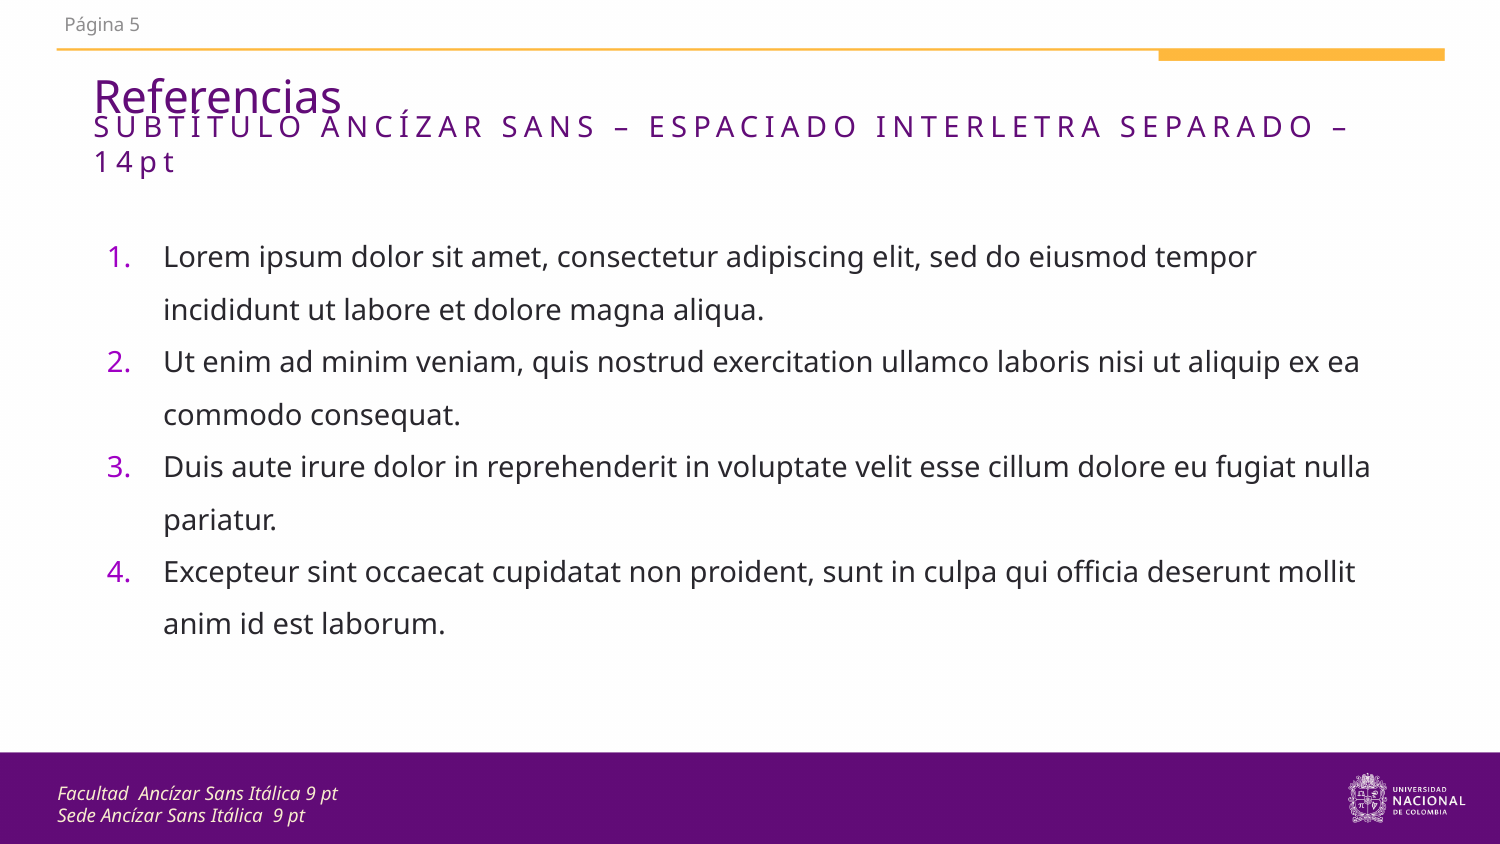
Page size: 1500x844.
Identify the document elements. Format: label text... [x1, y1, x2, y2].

slide_number 5 [49, 2, 400, 48]
text_box SUBTÍTULO ANCÍZAR SANS – ESPACIADO INTERLETRA SEPARADO – 14pt [78, 128, 1371, 159]
text_box Facultad Ancízar Sans Itálica 9 pt Sede Ancízar Sans Itálica 9 pt [42, 774, 554, 835]
text_box Referencias [78, 49, 1163, 128]
picture [0, 0, 1500, 844]
text_box Lorem ipsum dolor sit amet, consectetur adipiscing elit, sed do eiusmod tempor incididunt ut labore et dolore magna aliqua. Ut enim ad minim veniam, quis nostrud exercitation ullamco laboris nisi ut aliquip ex ea commodo consequat. Duis aute irure dolor in reprehenderit in voluptate velit esse cillum dolore eu fugiat nulla pariatur. Excepteur sint occaecat cupidatat non proident, sunt in culpa qui officia deserunt mollit anim id est laborum. [92, 213, 1417, 701]
